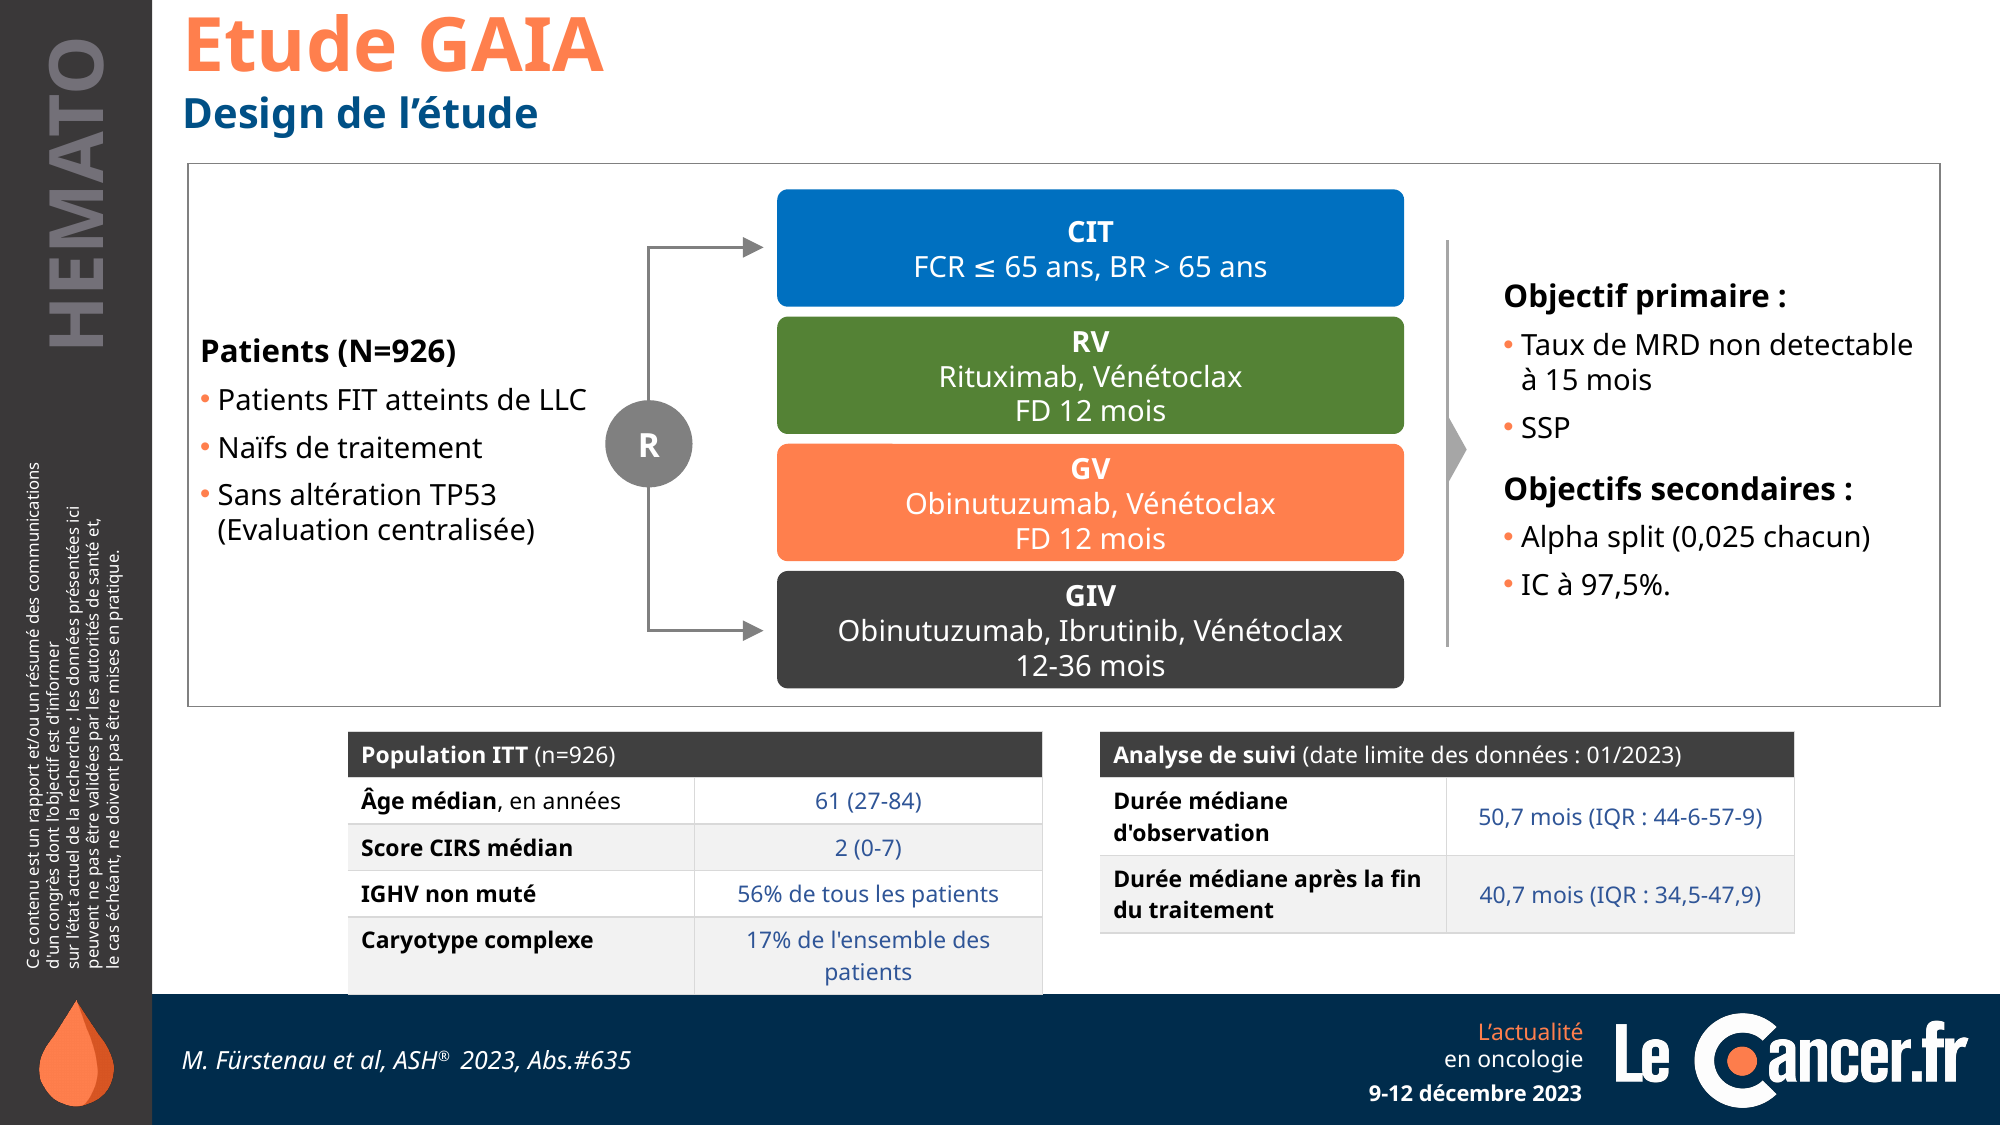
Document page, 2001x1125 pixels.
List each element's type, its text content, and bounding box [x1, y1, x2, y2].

table_cell 56% de tous les patients [695, 871, 1042, 916]
table_cell Durée médiane d'observation [1100, 778, 1446, 855]
table_cell 2 (0-7) [695, 825, 1042, 870]
table_cell Durée médiane après la fin du traitement [1100, 856, 1446, 932]
table_cell Score CIRS médian [348, 825, 694, 870]
table_cell Âge médian, en années [348, 778, 694, 823]
text_box GV Obinutuzumab, Vénétoclax FD 12 mois [777, 443, 1405, 562]
list Design de l’étude [153, 85, 2000, 142]
table_cell IGHV non muté [348, 871, 694, 916]
list Etude GAIA [153, 0, 2000, 85]
list M. Fürstenau et al, ASH® 2023, Abs.#635 [166, 1040, 1014, 1081]
table_header Analyse de suivi (date limite des données : 01/2023) [1100, 732, 1794, 777]
picture [18, 994, 133, 1112]
text_box [187, 163, 1941, 707]
table_header Population ITT (n=926) [348, 732, 1042, 777]
table_cell 61 (27-84) [695, 778, 1042, 823]
text_box GIV Obinutuzumab, Ibrutinib, Vénétoclax 12-36 mois [777, 570, 1405, 689]
table_cell 50,7 mois (IQR : 44-6-57-9) [1447, 778, 1794, 855]
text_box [1447, 240, 1467, 648]
table_cell 40,7 mois (IQR : 34,5-47,9) [1447, 856, 1794, 932]
table_cell 17% de l'ensemble des patients [695, 918, 1042, 994]
list 9-12 décembre 2023 [1350, 1075, 1583, 1115]
table_cell Caryotype complexe [348, 918, 694, 994]
picture [1598, 1002, 1977, 1117]
